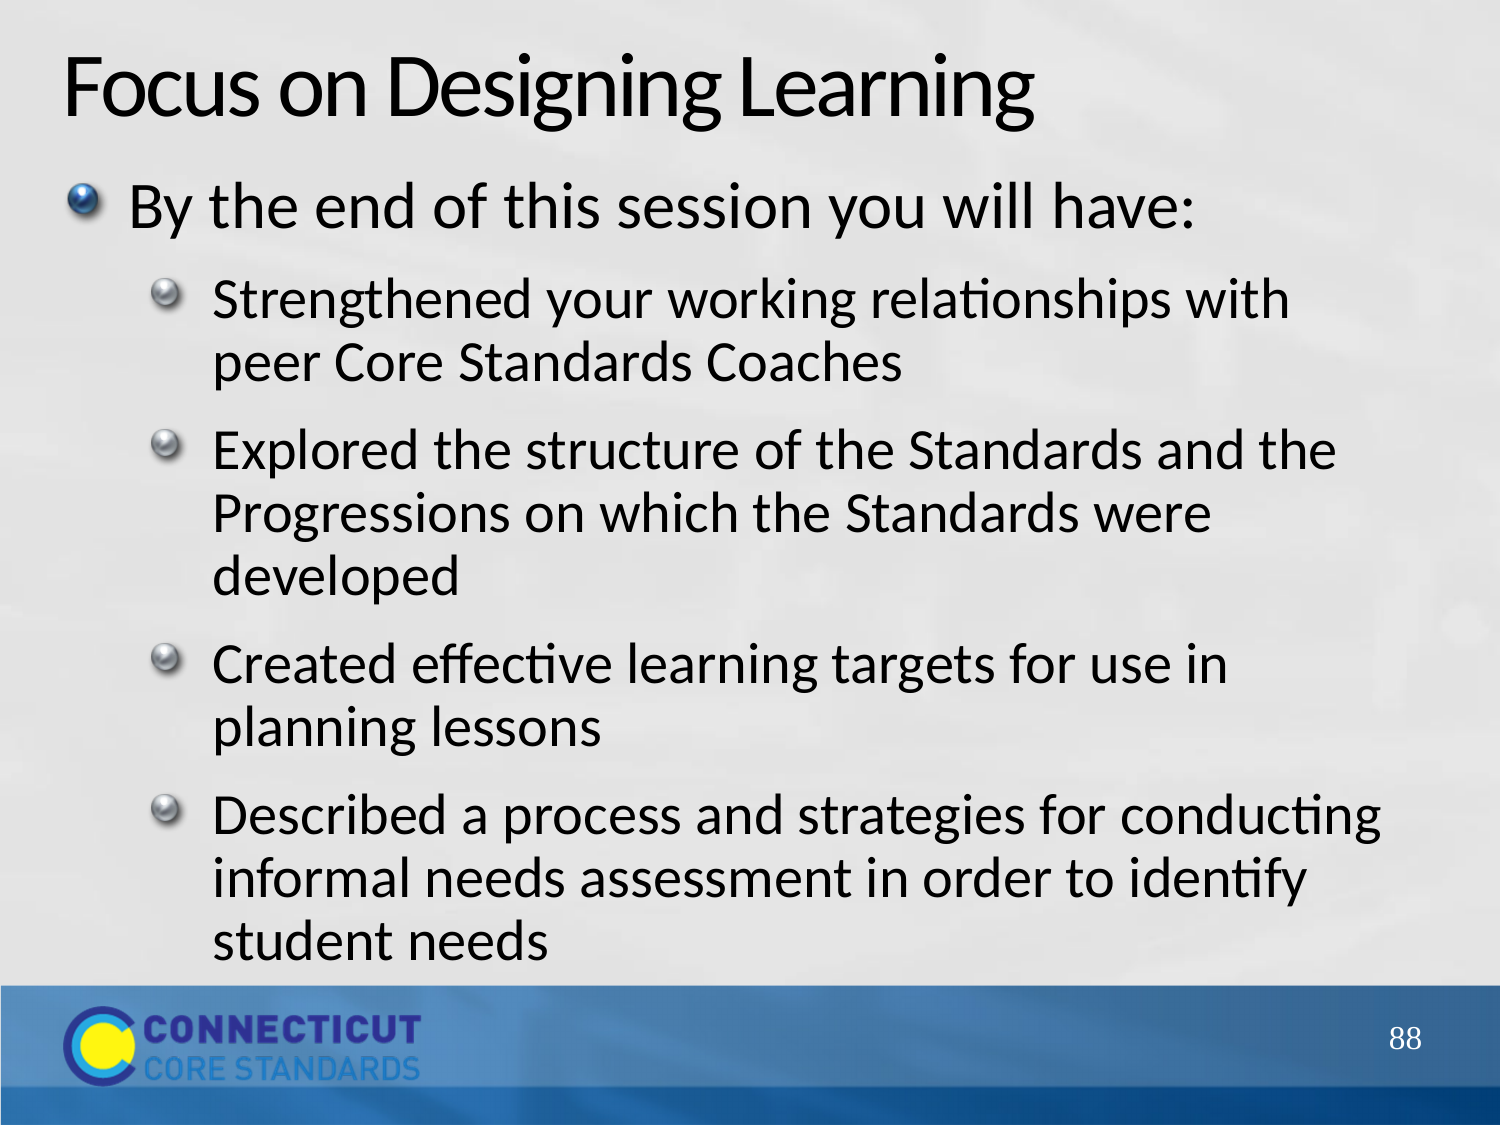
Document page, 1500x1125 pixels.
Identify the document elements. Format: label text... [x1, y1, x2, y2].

slide_number 88 [1075, 996, 1438, 1076]
picture [2, 986, 1500, 1125]
list By the end of this session you will have: Strengthened your working relationships with peer Core Standards Coaches Explored the structure of the Standards and the Progressions on which the Standards were developed Created effective learning targets for use in planning lessons Described a process and strategies for conducting informal needs assessment in order to identify student needs [63, 213, 1401, 824]
title Focus on Designing Learning [63, 37, 1401, 213]
picture [0, 0, 1500, 985]
